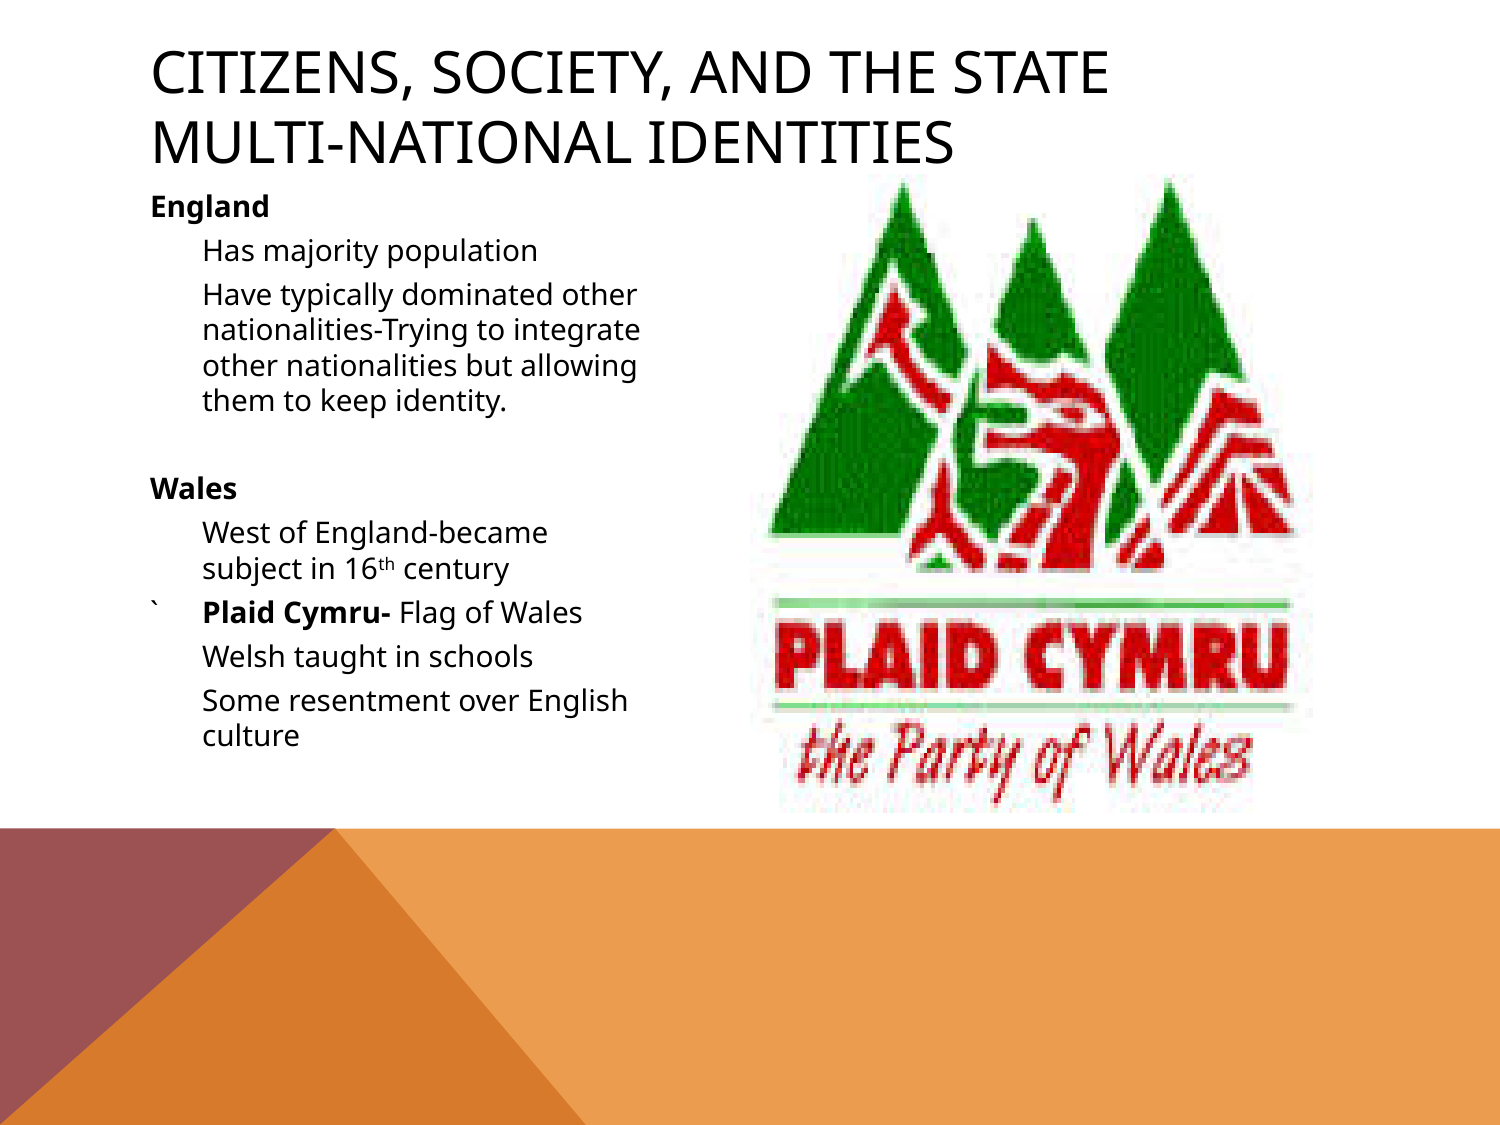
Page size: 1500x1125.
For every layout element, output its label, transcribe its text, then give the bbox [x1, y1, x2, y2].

picture [749, 174, 1313, 813]
title Citizens, Society, and the State Multi-national identities [135, 60, 1369, 150]
list England Has majority population Have typically dominated other nationalities-Trying to integrate other nationalities but allowing them to keep identity. Wales West of England-became subject in 16th century ` Plaid Cymru- Flag of Wales Welsh taught in schools Some resentment over English culture [135, 179, 660, 789]
